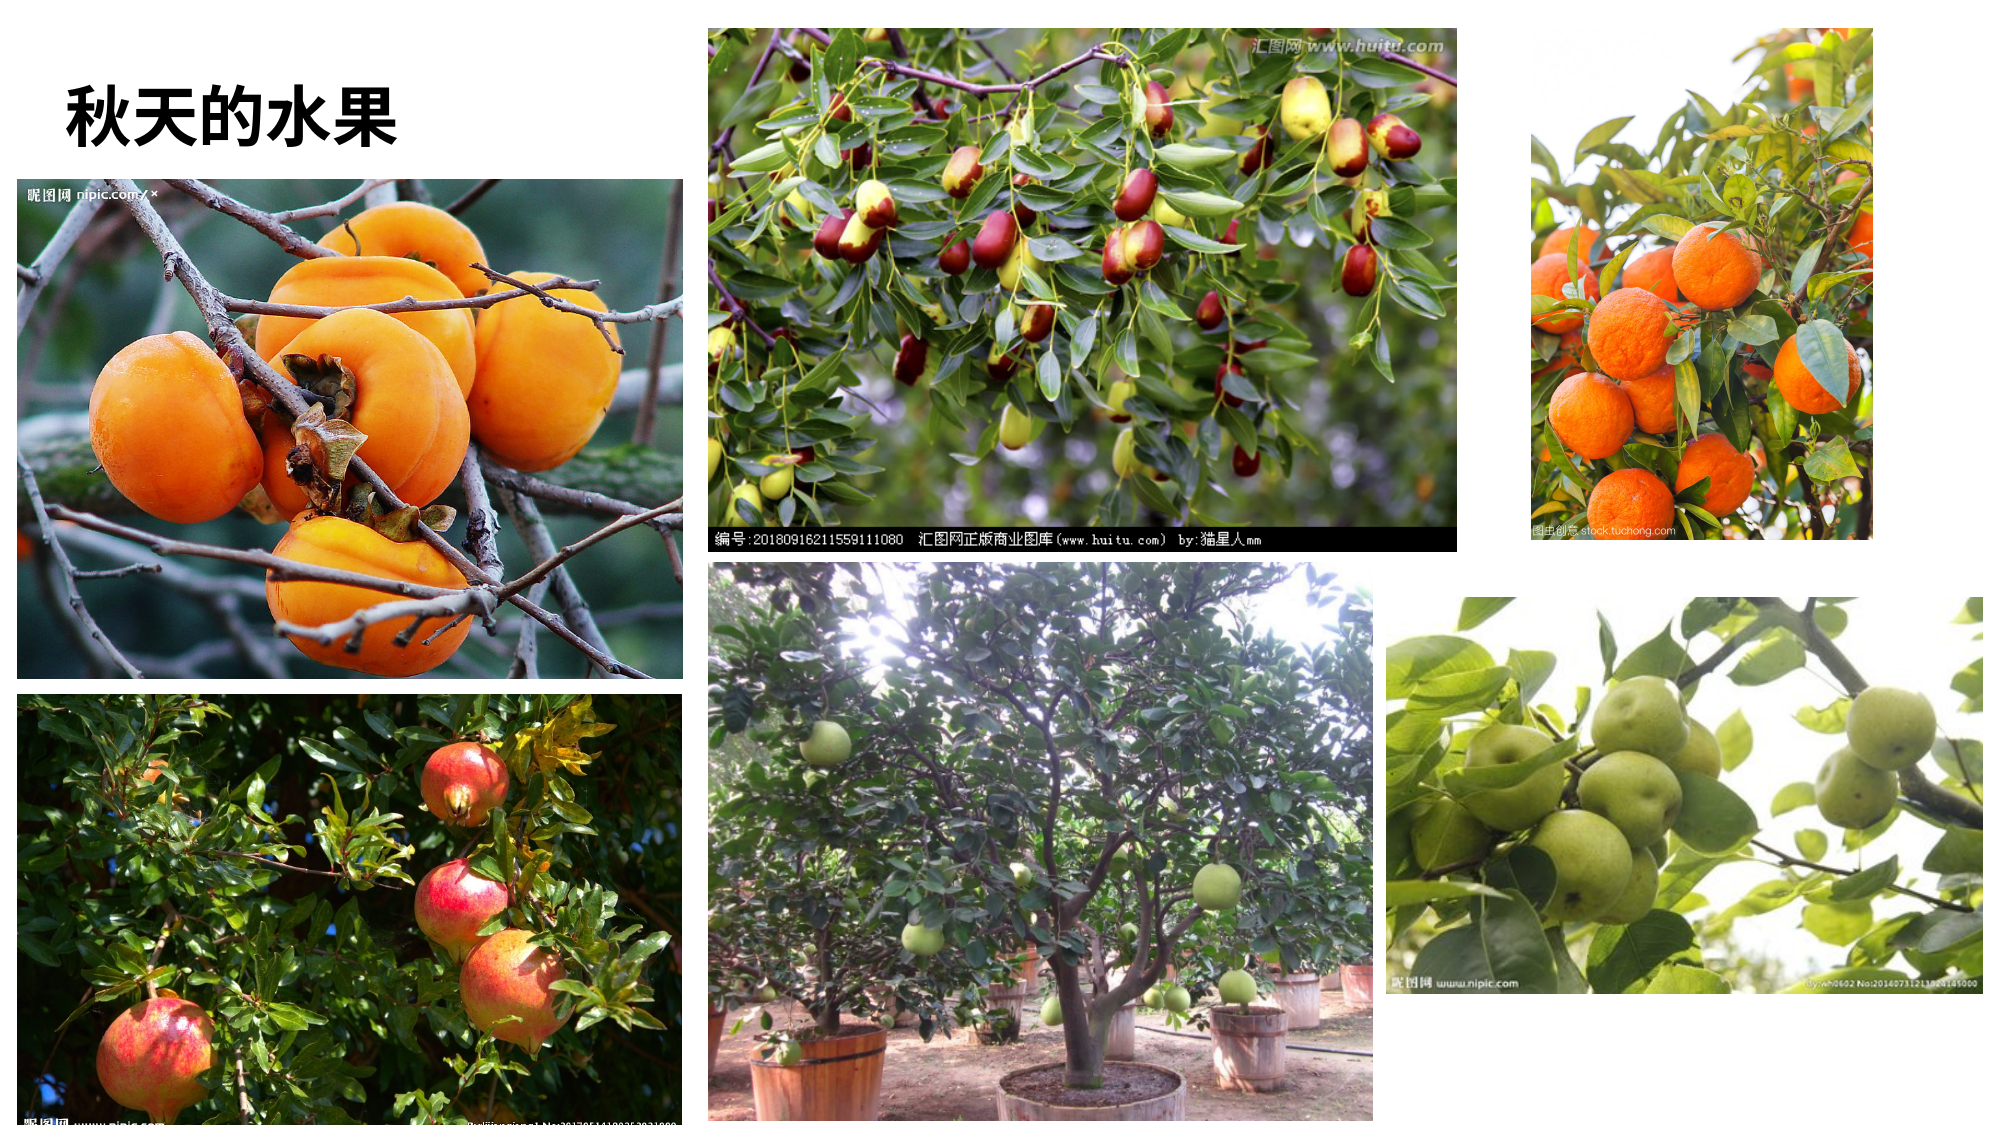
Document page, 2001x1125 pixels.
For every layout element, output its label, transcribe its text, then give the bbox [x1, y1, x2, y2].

picture [708, 28, 1457, 552]
picture [17, 694, 682, 1125]
picture [1531, 28, 1873, 540]
picture [1386, 597, 1983, 994]
text_box 秋天的水果 [50, 67, 445, 163]
picture [708, 562, 1373, 1121]
picture [17, 179, 684, 679]
